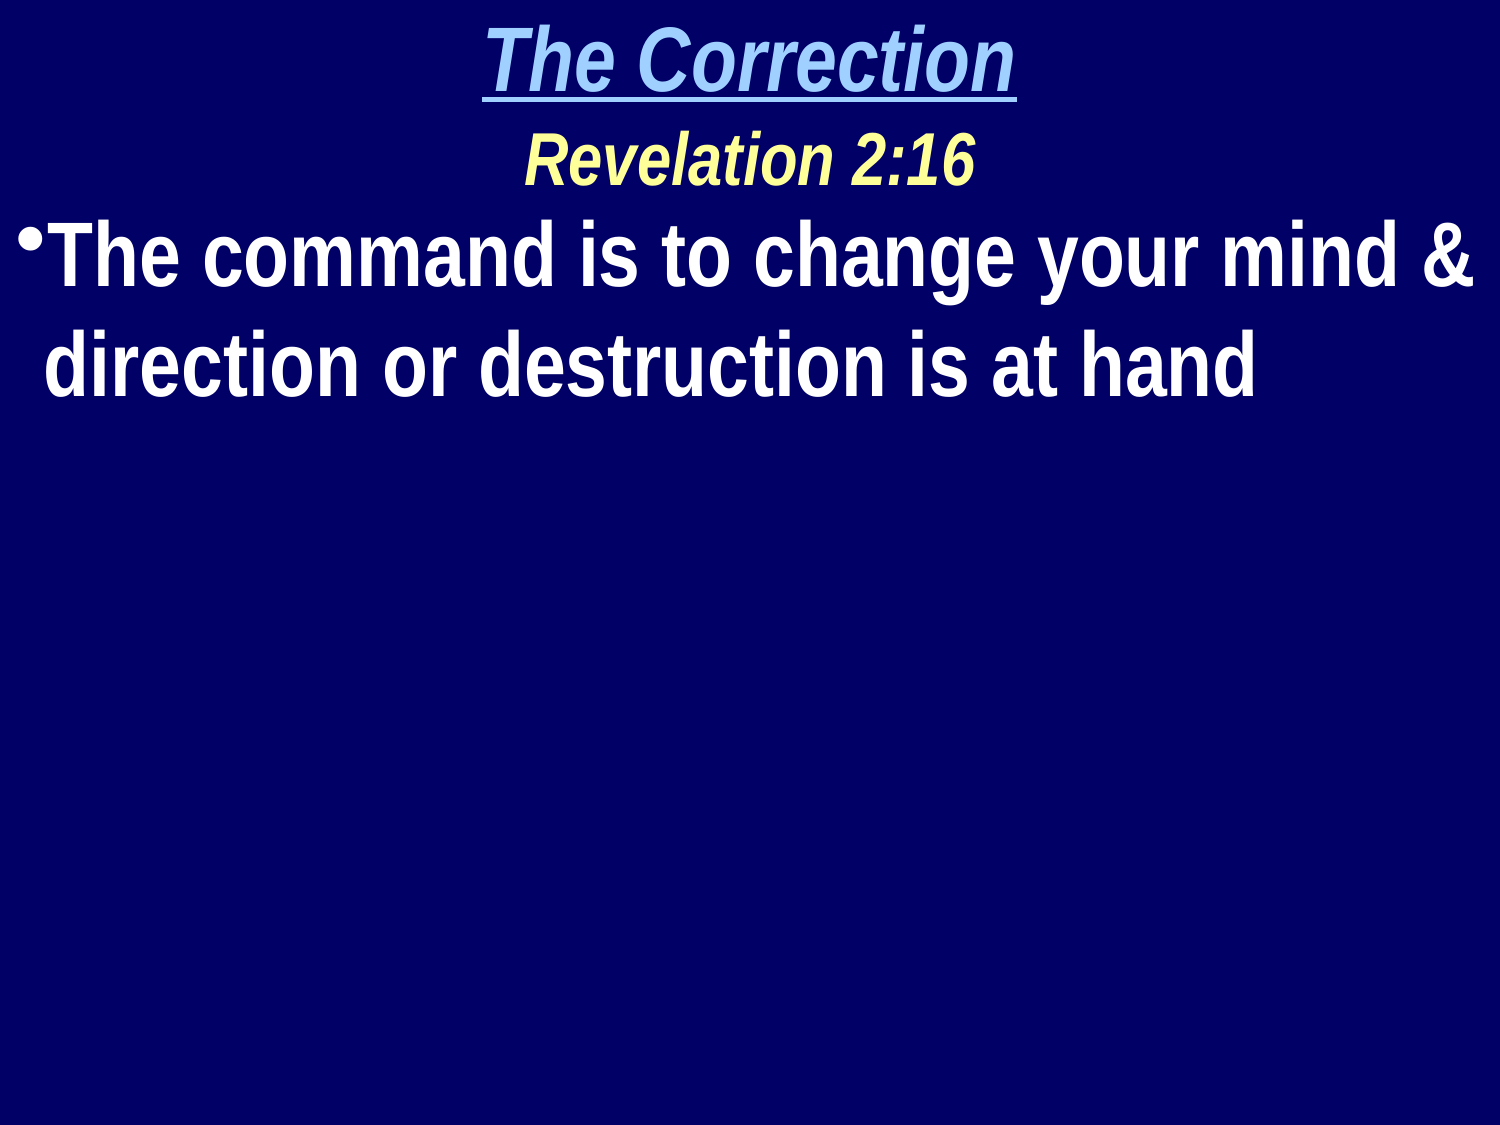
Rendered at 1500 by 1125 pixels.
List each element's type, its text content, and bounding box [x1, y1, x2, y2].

title The Correction Revelation 2:16 [0, 0, 1500, 187]
list The command is to change your mind & direction or destruction is at hand [0, 187, 1500, 1125]
